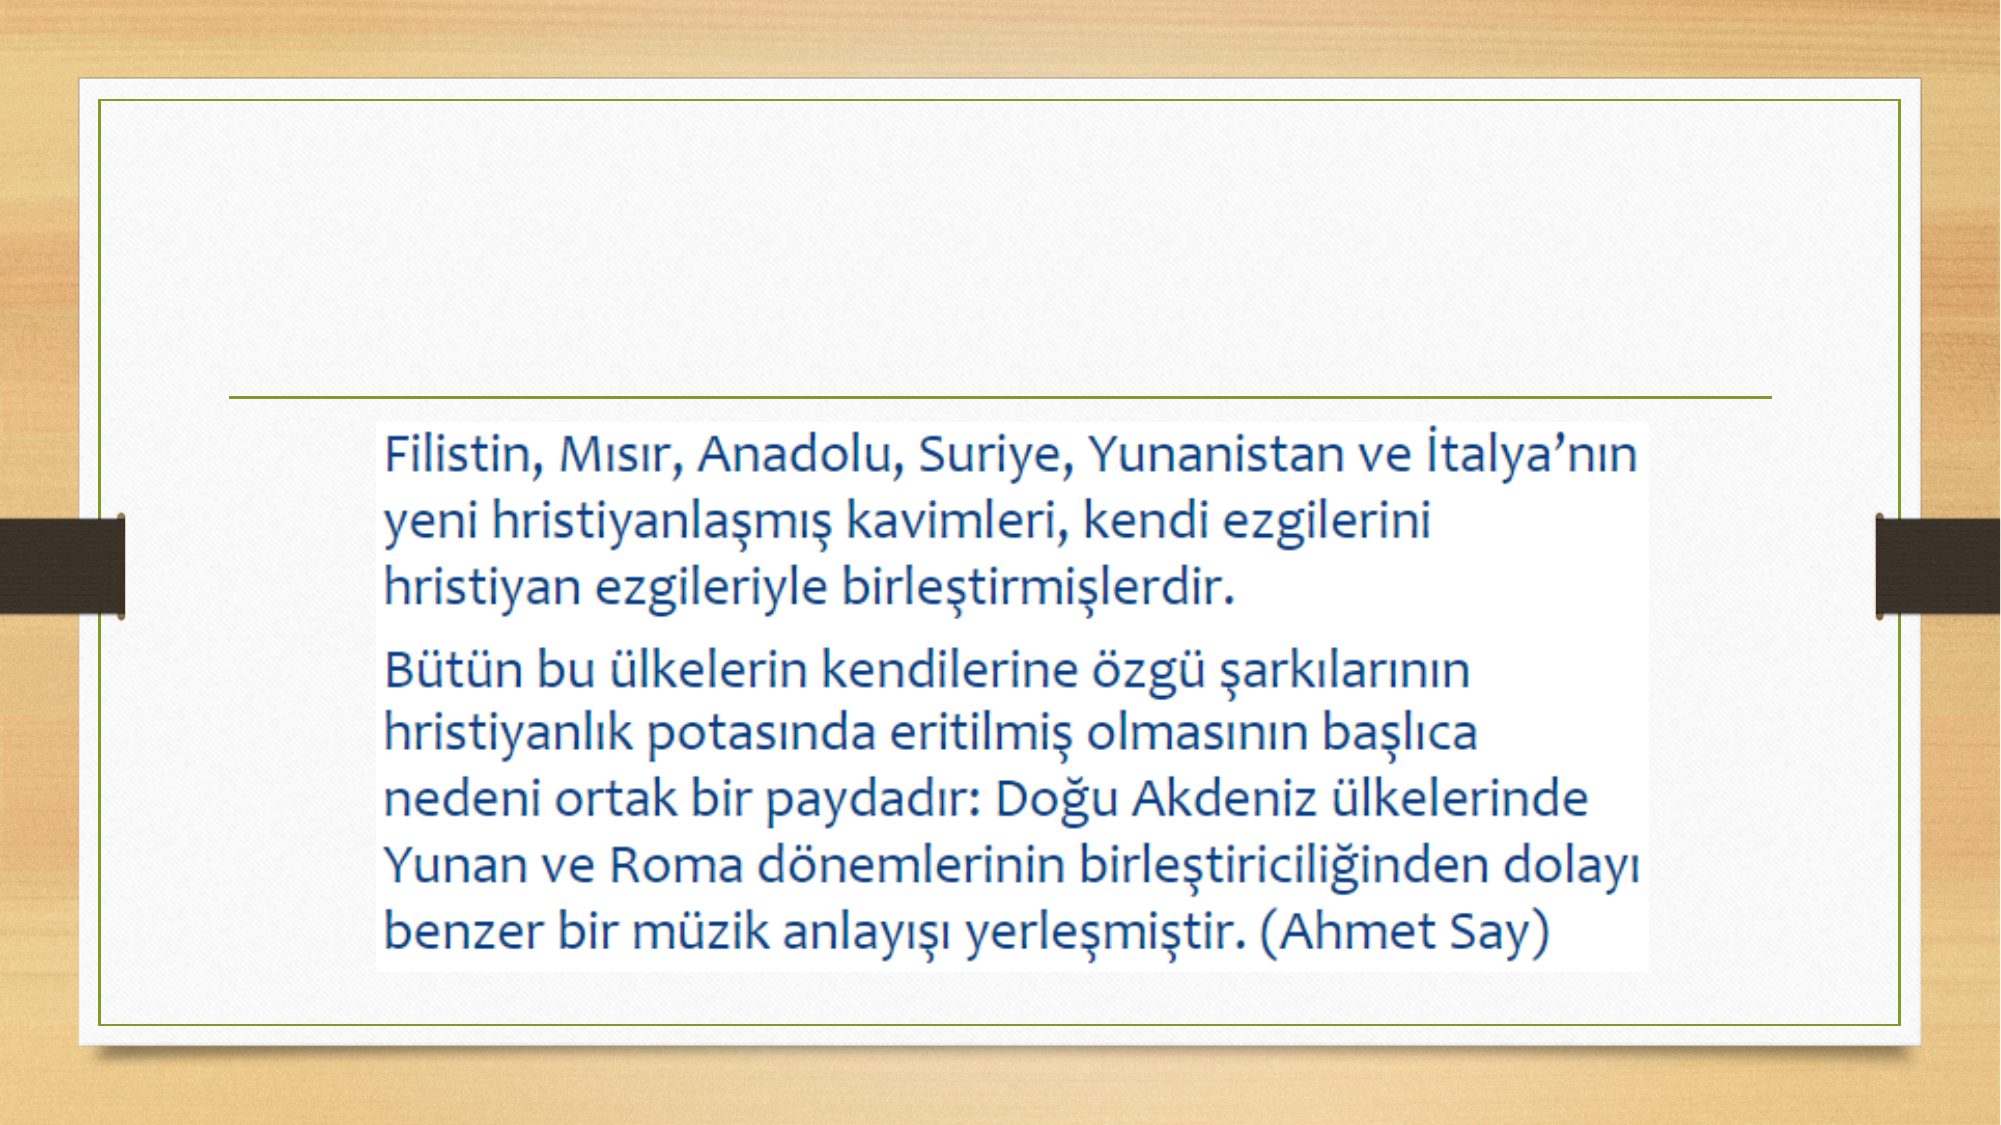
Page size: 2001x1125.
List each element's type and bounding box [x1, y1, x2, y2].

list [375, 422, 1649, 972]
picture [0, 0, 2001, 1125]
